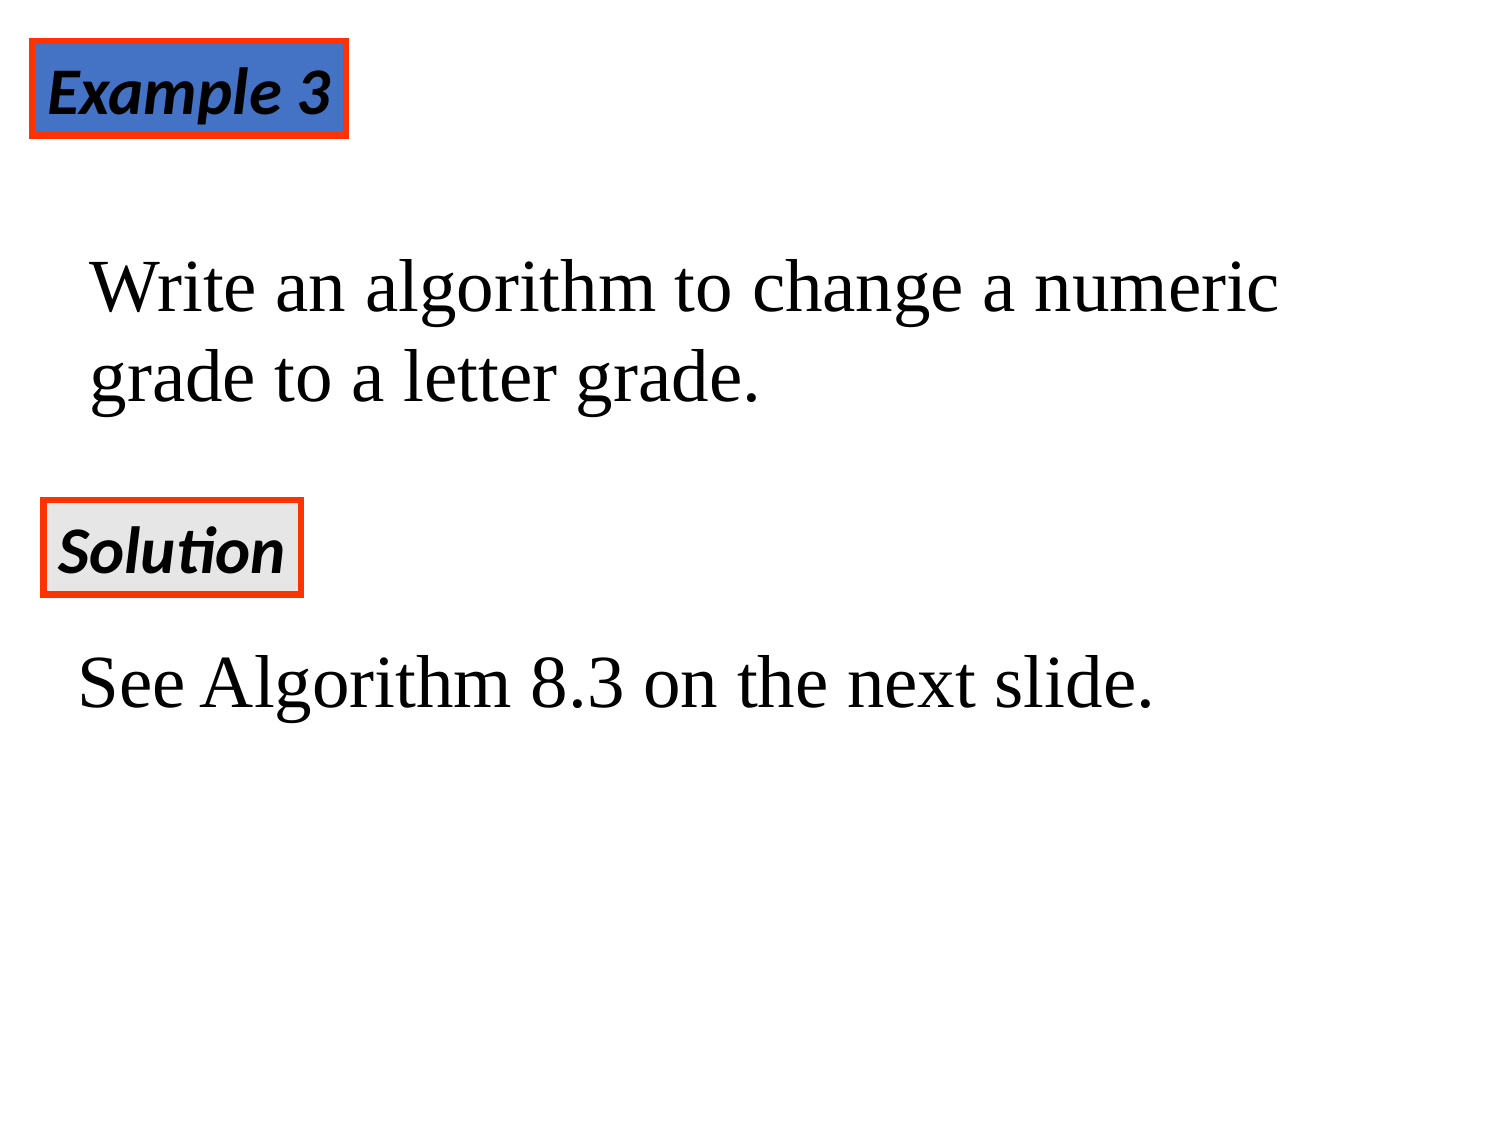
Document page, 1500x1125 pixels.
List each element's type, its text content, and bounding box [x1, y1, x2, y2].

text_box Write an algorithm to change a numeric grade to a letter grade. [75, 228, 1463, 424]
text_box Example 3 [32, 40, 347, 136]
text_box Solution [43, 499, 301, 595]
text_box See Algorithm 8.3 on the next slide. [62, 624, 1450, 730]
